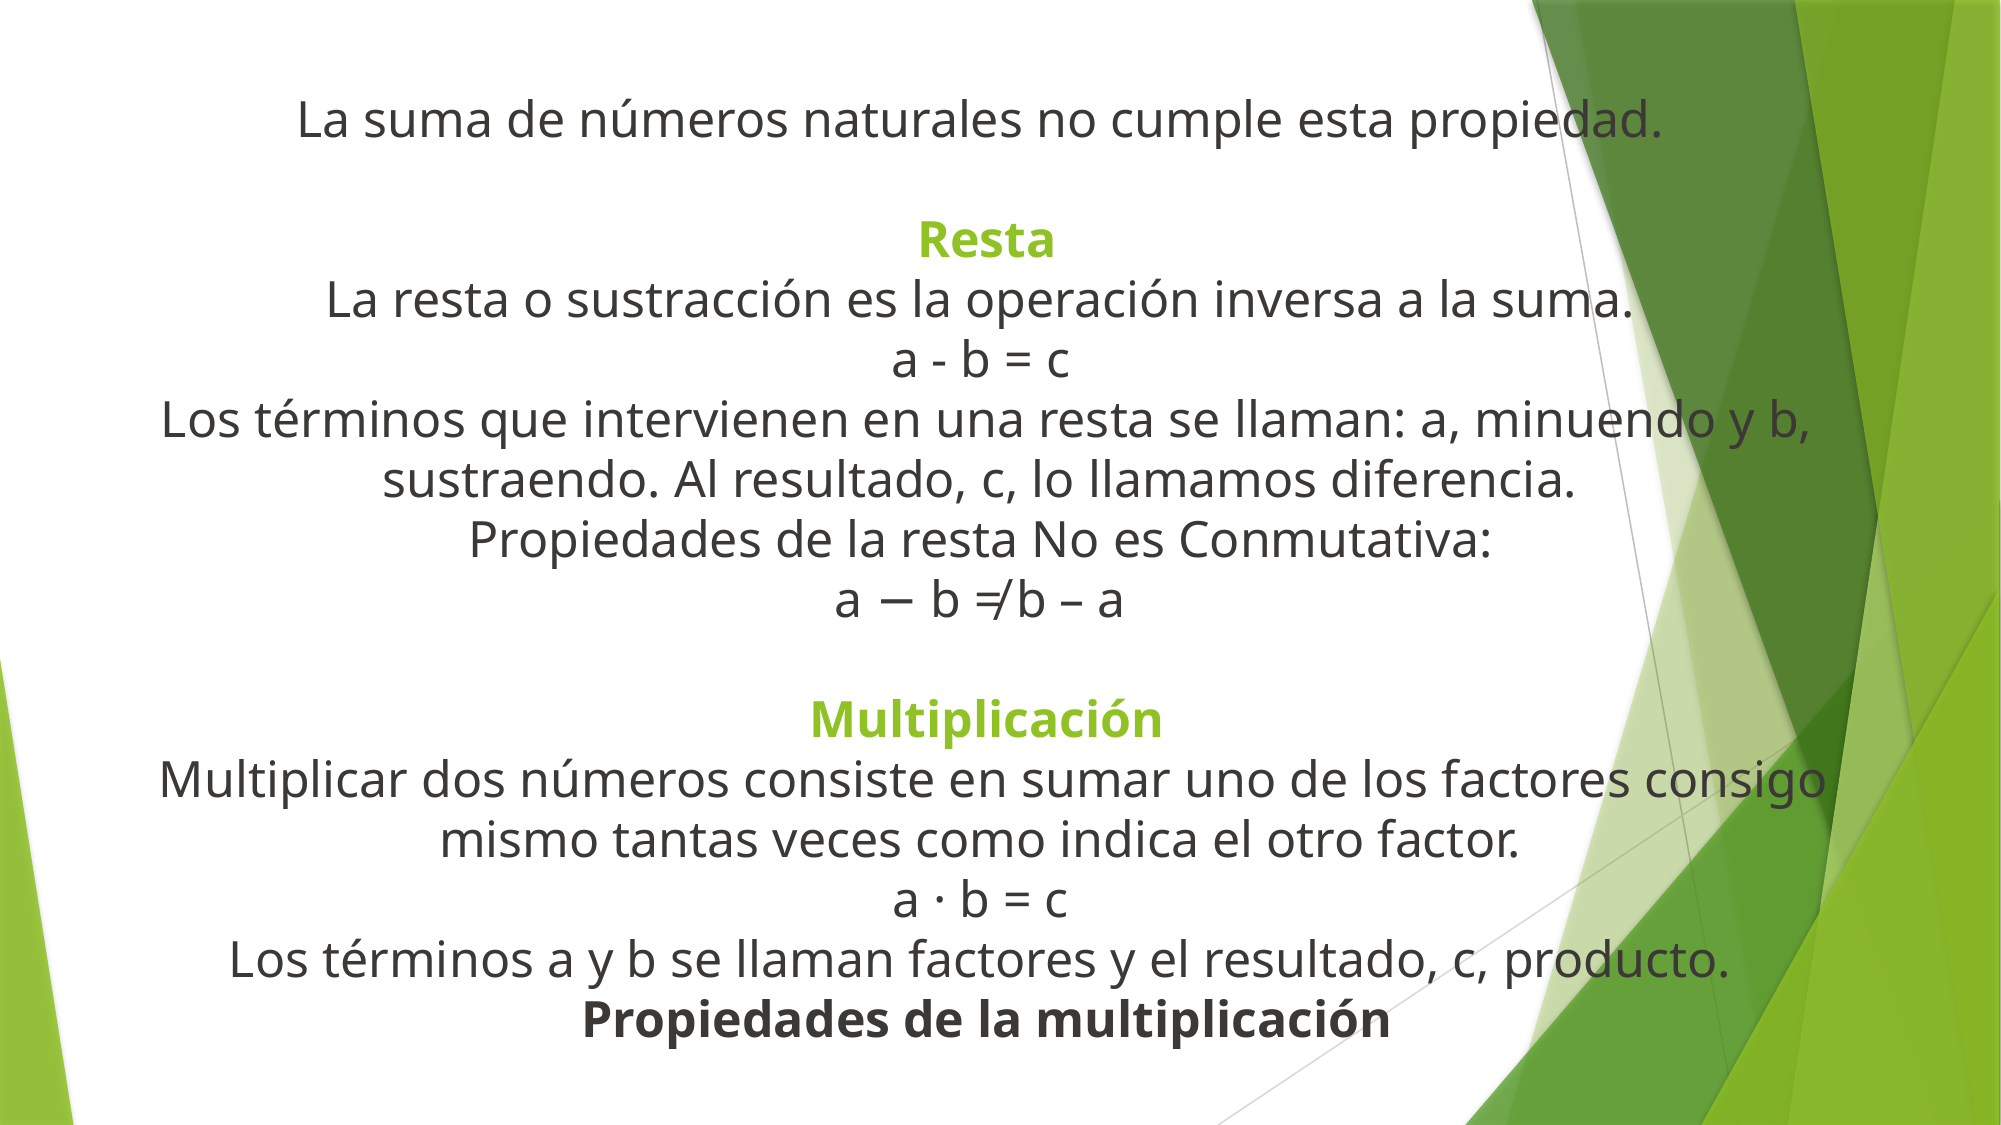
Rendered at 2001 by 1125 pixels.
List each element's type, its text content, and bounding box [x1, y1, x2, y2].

text_box La suma de números naturales no cumple esta propiedad. Resta La resta o sustracción es la operación inversa a la suma. a - b = c Los términos que intervienen en una resta se llaman: a, minuendo y b, sustraendo. Al resultado, c, lo llamamos diferencia. Propiedades de la resta No es Conmutativa: a − b ≠ b – a Multiplicación Multiplicar dos números consiste en sumar uno de los factores consigo mismo tantas veces como indica el otro factor. a · b = c Los términos a y b se llaman factores y el resultado, c, producto. Propiedades de la multiplicación [60, 79, 1914, 1055]
